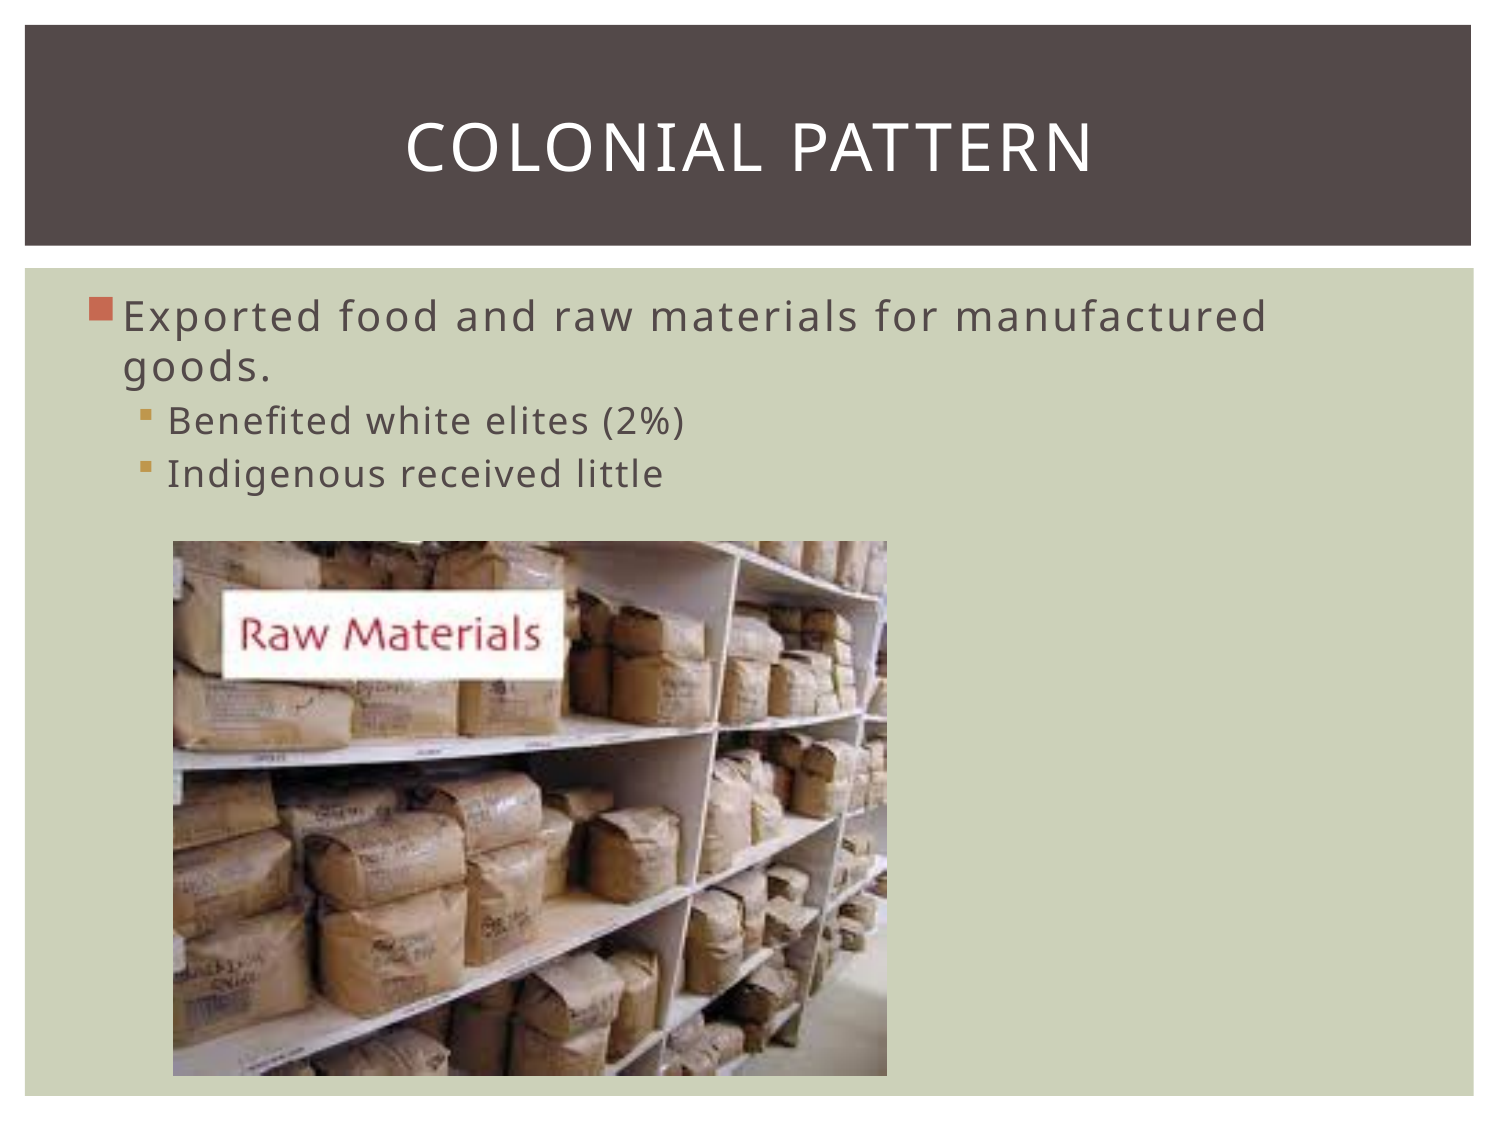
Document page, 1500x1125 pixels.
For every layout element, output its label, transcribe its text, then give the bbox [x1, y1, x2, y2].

list Exported food and raw materials for manufactured goods. Benefited white elites (2%) Indigenous received little [62, 281, 1442, 1005]
title Colonial Pattern [62, 58, 1438, 232]
picture [172, 540, 887, 1077]
